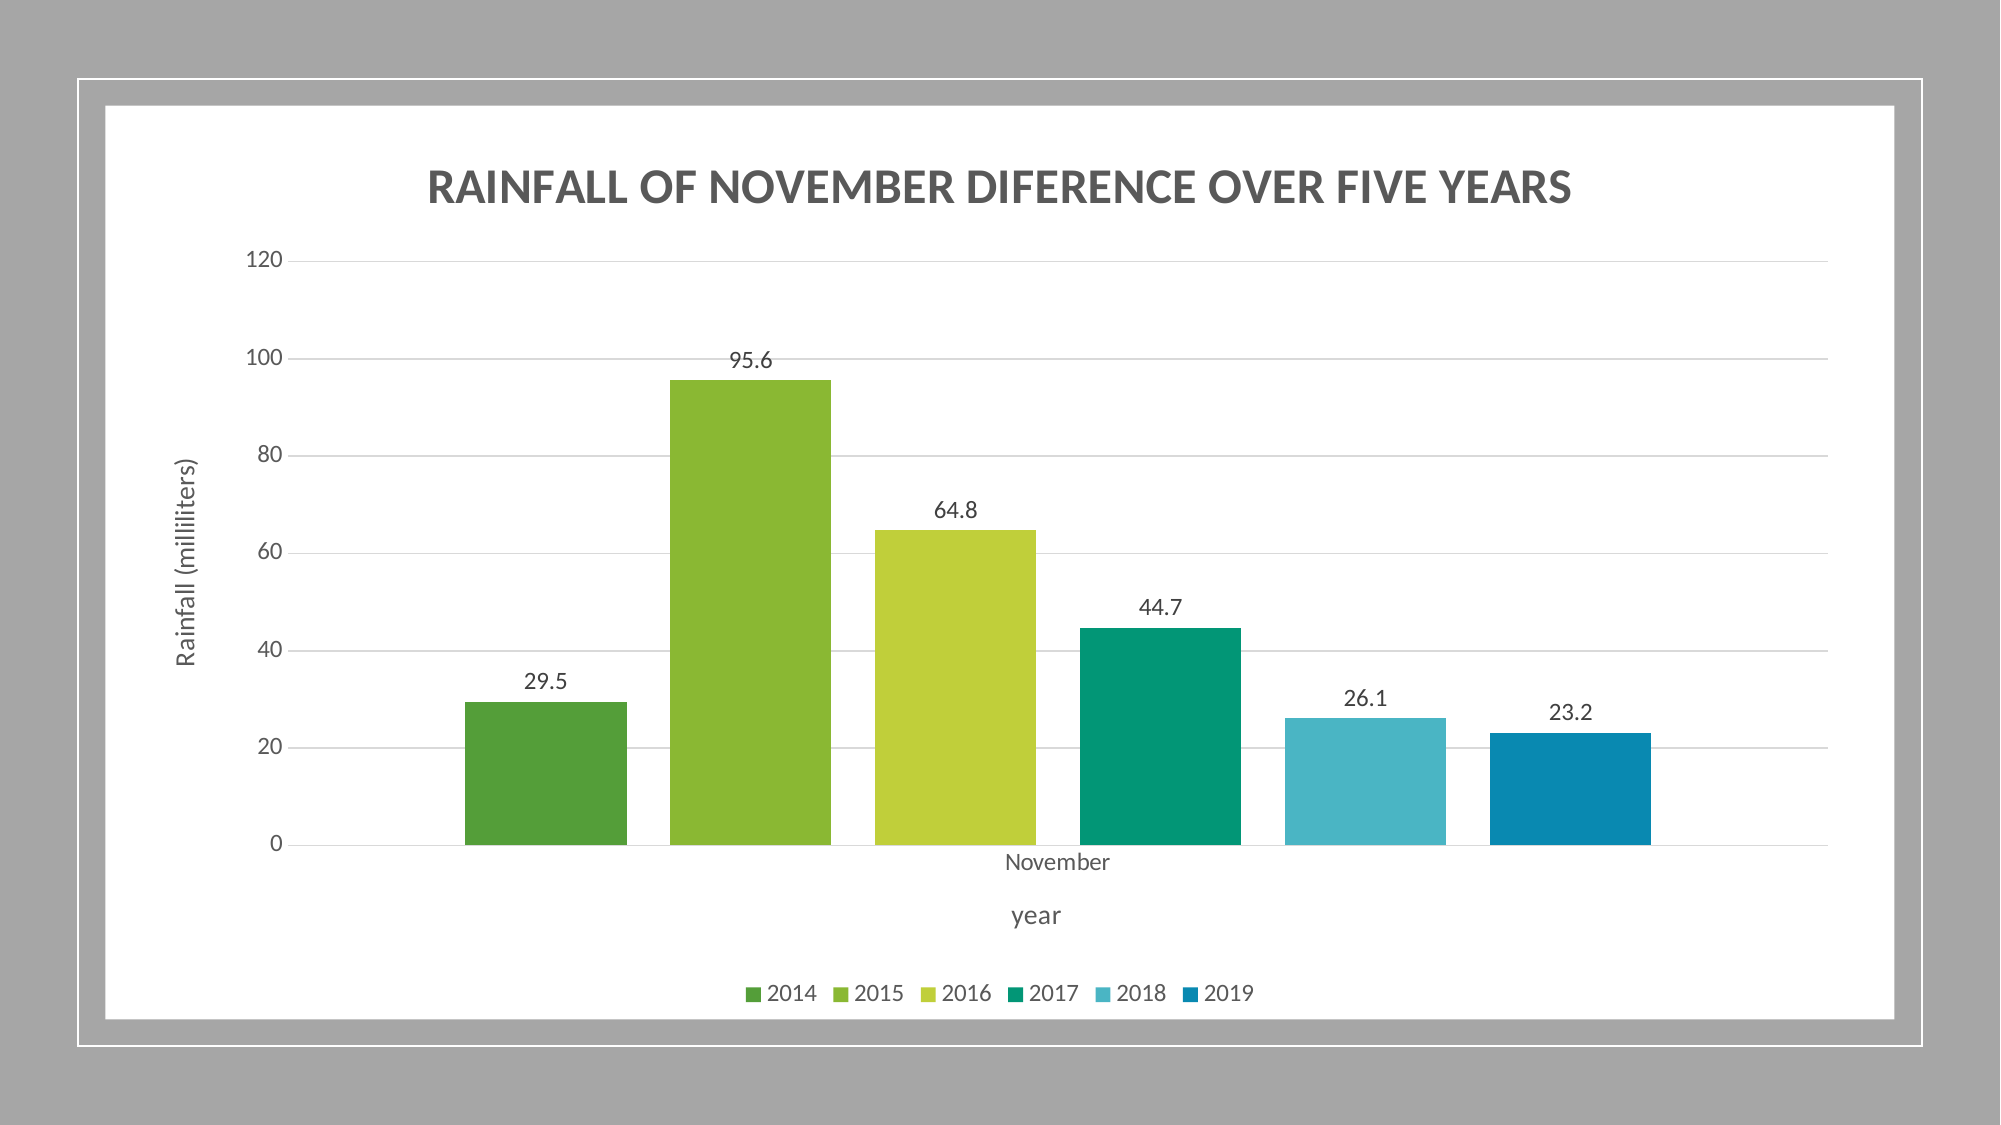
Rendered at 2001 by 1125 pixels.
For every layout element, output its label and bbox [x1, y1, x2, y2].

text_box [77, 78, 1923, 1047]
chart [137, 125, 1863, 1014]
text_box [0, 0, 2000, 1125]
text_box [104, 104, 1895, 1020]
